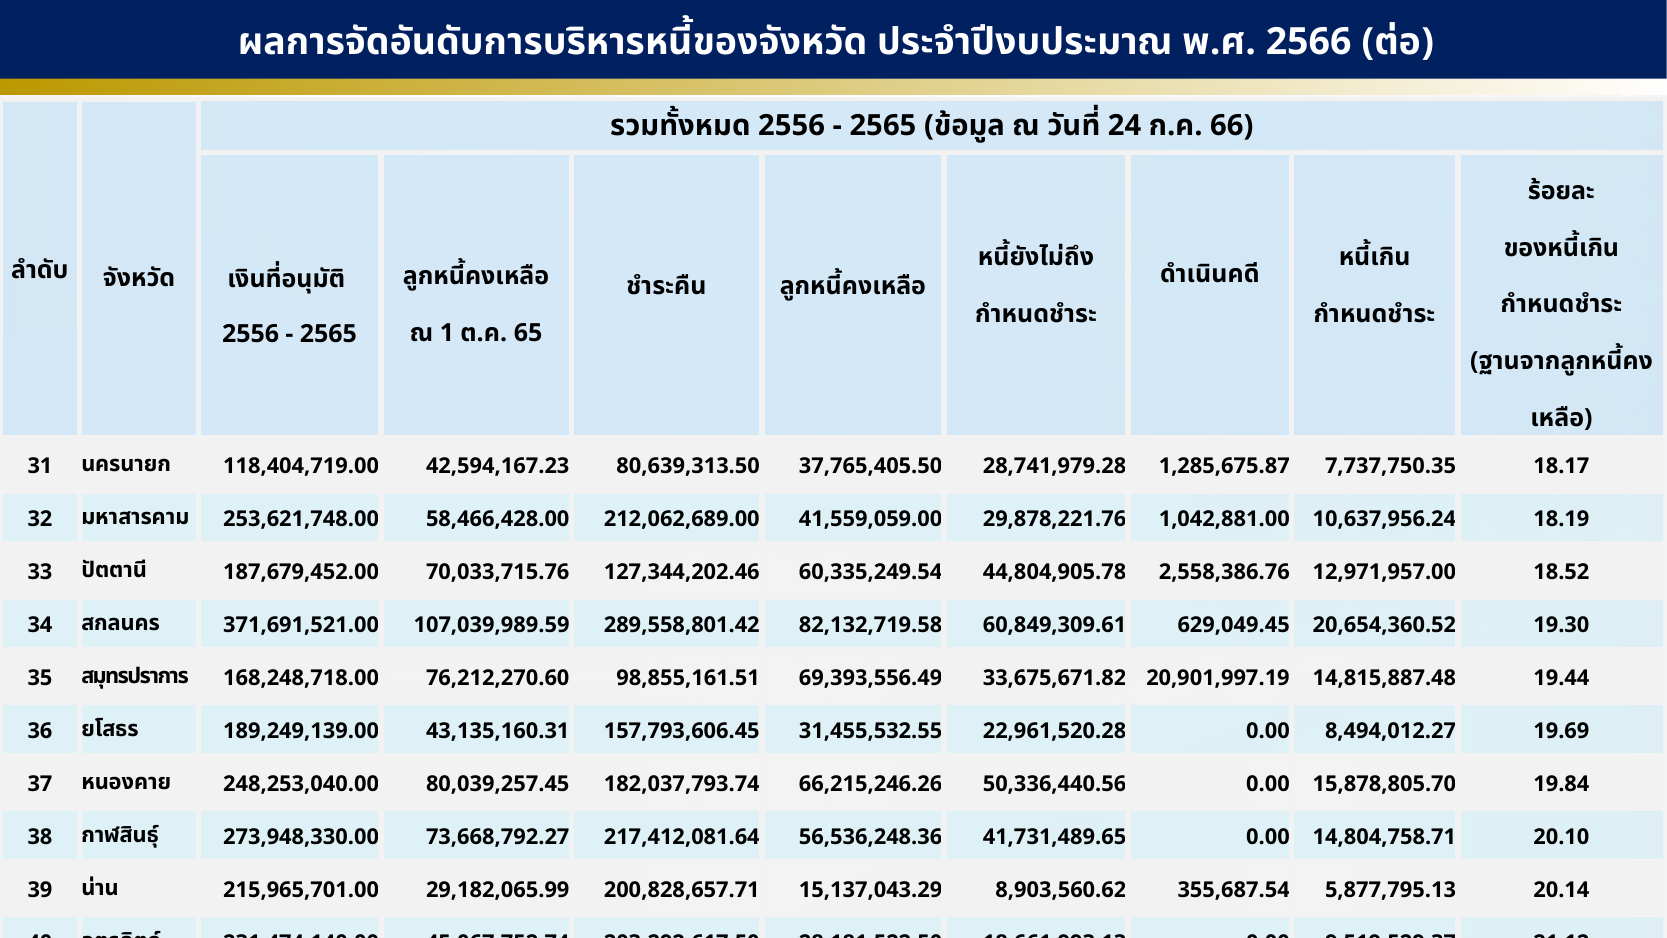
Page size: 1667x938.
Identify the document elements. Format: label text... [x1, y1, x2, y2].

table_cell 0.00 [1131, 811, 1289, 859]
table_cell 18.17 [1461, 441, 1663, 488]
table_cell 80,039,257.45 [384, 758, 569, 806]
table_cell 8,494,012.27 [1294, 705, 1455, 753]
table_cell 0.00 [1131, 705, 1289, 753]
table_cell 19.30 [1461, 600, 1663, 647]
table_cell 187,679,452.00 [201, 547, 378, 594]
table_cell สกลนคร [82, 600, 196, 647]
table_cell 58,466,428.00 [384, 494, 569, 541]
table_cell 200,828,657.71 [574, 864, 759, 912]
table_cell 50,336,440.56 [947, 758, 1125, 806]
table_cell 20.10 [1461, 811, 1663, 859]
table_cell 19.84 [1461, 758, 1663, 806]
table_cell ชำระคืน [574, 155, 759, 435]
table_cell 42,594,167.23 [384, 441, 569, 488]
table_cell 157,793,606.45 [574, 705, 759, 753]
table_cell 34 [3, 600, 77, 647]
table_cell 22,961,520.28 [947, 705, 1125, 753]
table_cell 107,039,989.59 [384, 600, 569, 647]
table_cell 70,033,715.76 [384, 547, 569, 594]
table_cell 32 [3, 494, 77, 541]
table_cell 7,737,750.35 [1294, 441, 1455, 488]
table_cell ลูกหนี้คงเหลือ ณ 1 ต.ค. 65 [384, 155, 569, 435]
table_cell 28,181,522.50 [765, 917, 941, 938]
table_cell 8,903,560.62 [947, 864, 1125, 912]
table_cell 2,558,386.76 [1131, 547, 1289, 594]
table_cell 66,215,246.26 [765, 758, 941, 806]
table_cell สมุทรปราการ [82, 653, 196, 700]
table_cell 45,067,752.74 [384, 917, 569, 938]
table_cell เงินที่อนุมัติ 2556 - 2565 [201, 155, 378, 435]
table_cell 14,804,758.71 [1294, 811, 1455, 859]
table_cell 231,474,140.00 [201, 917, 378, 938]
table_cell 217,412,081.64 [574, 811, 759, 859]
table_cell 40 [3, 917, 77, 938]
table_header รวมทั้งหมด 2556 - 2565 (ข้อมูล ณ วันที่ 24 ก.ค. 66) [201, 101, 1663, 150]
table_cell นครนายก [82, 441, 196, 488]
table_cell กาฬสินธุ์ [82, 811, 196, 859]
table_cell ยโสธร [82, 705, 196, 753]
table_cell 19.44 [1461, 653, 1663, 700]
table_cell 118,404,719.00 [201, 441, 378, 488]
table_cell 5,877,795.13 [1294, 864, 1455, 912]
table_cell 98,855,161.51 [574, 653, 759, 700]
table_cell ดำเนินคดี [1131, 155, 1289, 435]
table_cell 69,393,556.49 [765, 653, 941, 700]
table_cell 41,731,489.65 [947, 811, 1125, 859]
table_cell 12,971,957.00 [1294, 547, 1455, 594]
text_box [0, 0, 1667, 95]
table_cell 1,285,675.87 [1131, 441, 1289, 488]
table_cell 9,519,529.37 [1294, 917, 1455, 938]
table_header ลำดับ [3, 102, 77, 435]
table_cell 18.52 [1461, 547, 1663, 594]
table_cell 182,037,793.74 [574, 758, 759, 806]
table_cell 203,292,617.50 [574, 917, 759, 938]
table_cell 629,049.45 [1131, 600, 1289, 647]
table_cell 38 [3, 811, 77, 859]
table_cell 0.00 [1131, 917, 1289, 938]
table_cell น่าน [82, 864, 196, 912]
table_cell 19.69 [1461, 705, 1663, 753]
table_cell 189,249,139.00 [201, 705, 378, 753]
table_cell 212,062,689.00 [574, 494, 759, 541]
table_cell 127,344,202.46 [574, 547, 759, 594]
table_cell 37 [3, 758, 77, 806]
table_cell 289,558,801.42 [574, 600, 759, 647]
table_cell 273,948,330.00 [201, 811, 378, 859]
table_cell 82,132,719.58 [765, 600, 941, 647]
table_cell 355,687.54 [1131, 864, 1289, 912]
table_cell 37,765,405.50 [765, 441, 941, 488]
table_cell 76,212,270.60 [384, 653, 569, 700]
table_cell 80,639,313.50 [574, 441, 759, 488]
table_cell 20,901,997.19 [1131, 653, 1289, 700]
table_cell 20,654,360.52 [1294, 600, 1455, 647]
table_cell 60,335,249.54 [765, 547, 941, 594]
table_cell 10,637,956.24 [1294, 494, 1455, 541]
table_cell ลูกหนี้คงเหลือ [765, 155, 941, 435]
table_cell 33 [3, 547, 77, 594]
table_cell 56,536,248.36 [765, 811, 941, 859]
table_cell 21.12 [1461, 917, 1663, 938]
table_cell 248,253,040.00 [201, 758, 378, 806]
table_header จังหวัด [82, 102, 196, 435]
table_cell 1,042,881.00 [1131, 494, 1289, 541]
table_cell 60,849,309.61 [947, 600, 1125, 647]
table_cell 29,182,065.99 [384, 864, 569, 912]
table_cell 253,621,748.00 [201, 494, 378, 541]
table_cell 33,675,671.82 [947, 653, 1125, 700]
table_cell อุตรดิตถ์ [82, 917, 196, 938]
table_cell 20.14 [1461, 864, 1663, 912]
table_cell ปัตตานี [82, 547, 196, 594]
table_cell 41,559,059.00 [765, 494, 941, 541]
table_cell 371,691,521.00 [201, 600, 378, 647]
table_cell 168,248,718.00 [201, 653, 378, 700]
table_cell 18.19 [1461, 494, 1663, 541]
table_cell 39 [3, 864, 77, 912]
table_cell มหาสารคาม [82, 494, 196, 541]
table_cell หนี้เกิน กำหนดชำระ [1294, 155, 1455, 435]
table_cell หนองคาย [82, 758, 196, 806]
table_cell 29,878,221.76 [947, 494, 1125, 541]
table_cell 36 [3, 705, 77, 753]
table_cell 31 [3, 441, 77, 488]
table_cell หนี้ยังไม่ถึง กำหนดชำระ [947, 155, 1125, 435]
table_cell 35 [3, 653, 77, 700]
table_cell 215,965,701.00 [201, 864, 378, 912]
table_cell 18,661,993.13 [947, 917, 1125, 938]
table_cell 44,804,905.78 [947, 547, 1125, 594]
table_cell ร้อยละ ของหนี้เกิน กำหนดชำระ (ฐานจากลูกหนี้คงเหลือ) [1461, 155, 1663, 435]
table_cell 28,741,979.28 [947, 441, 1125, 488]
table_cell 15,137,043.29 [765, 864, 941, 912]
table_cell 0.00 [1131, 758, 1289, 806]
table_cell 31,455,532.55 [765, 705, 941, 753]
table_cell 73,668,792.27 [384, 811, 569, 859]
table_cell 14,815,887.48 [1294, 653, 1455, 700]
table_cell 15,878,805.70 [1294, 758, 1455, 806]
table_cell 43,135,160.31 [384, 705, 569, 753]
